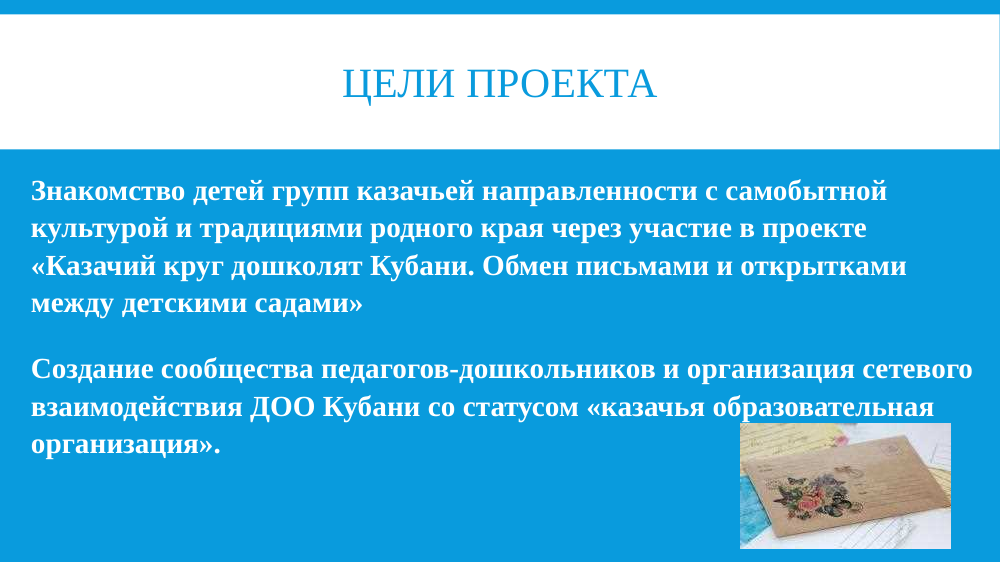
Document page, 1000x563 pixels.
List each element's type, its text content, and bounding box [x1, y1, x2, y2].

picture [741, 423, 950, 548]
list Знакомство детей групп казачьей направленности с самобытной культурой и традициями родного края через участие в проекте «Казачий круг дошколят Кубани. Обмен письмами и открытками между детскими садами» Создание сообщества педагогов-дошкольников и организация сетевого взаимодействия ДОО Кубани со статусом «казачья образовательная организация». [23, 164, 994, 510]
title ЦЕЛИ ПРОЕКТА [98, 23, 902, 147]
